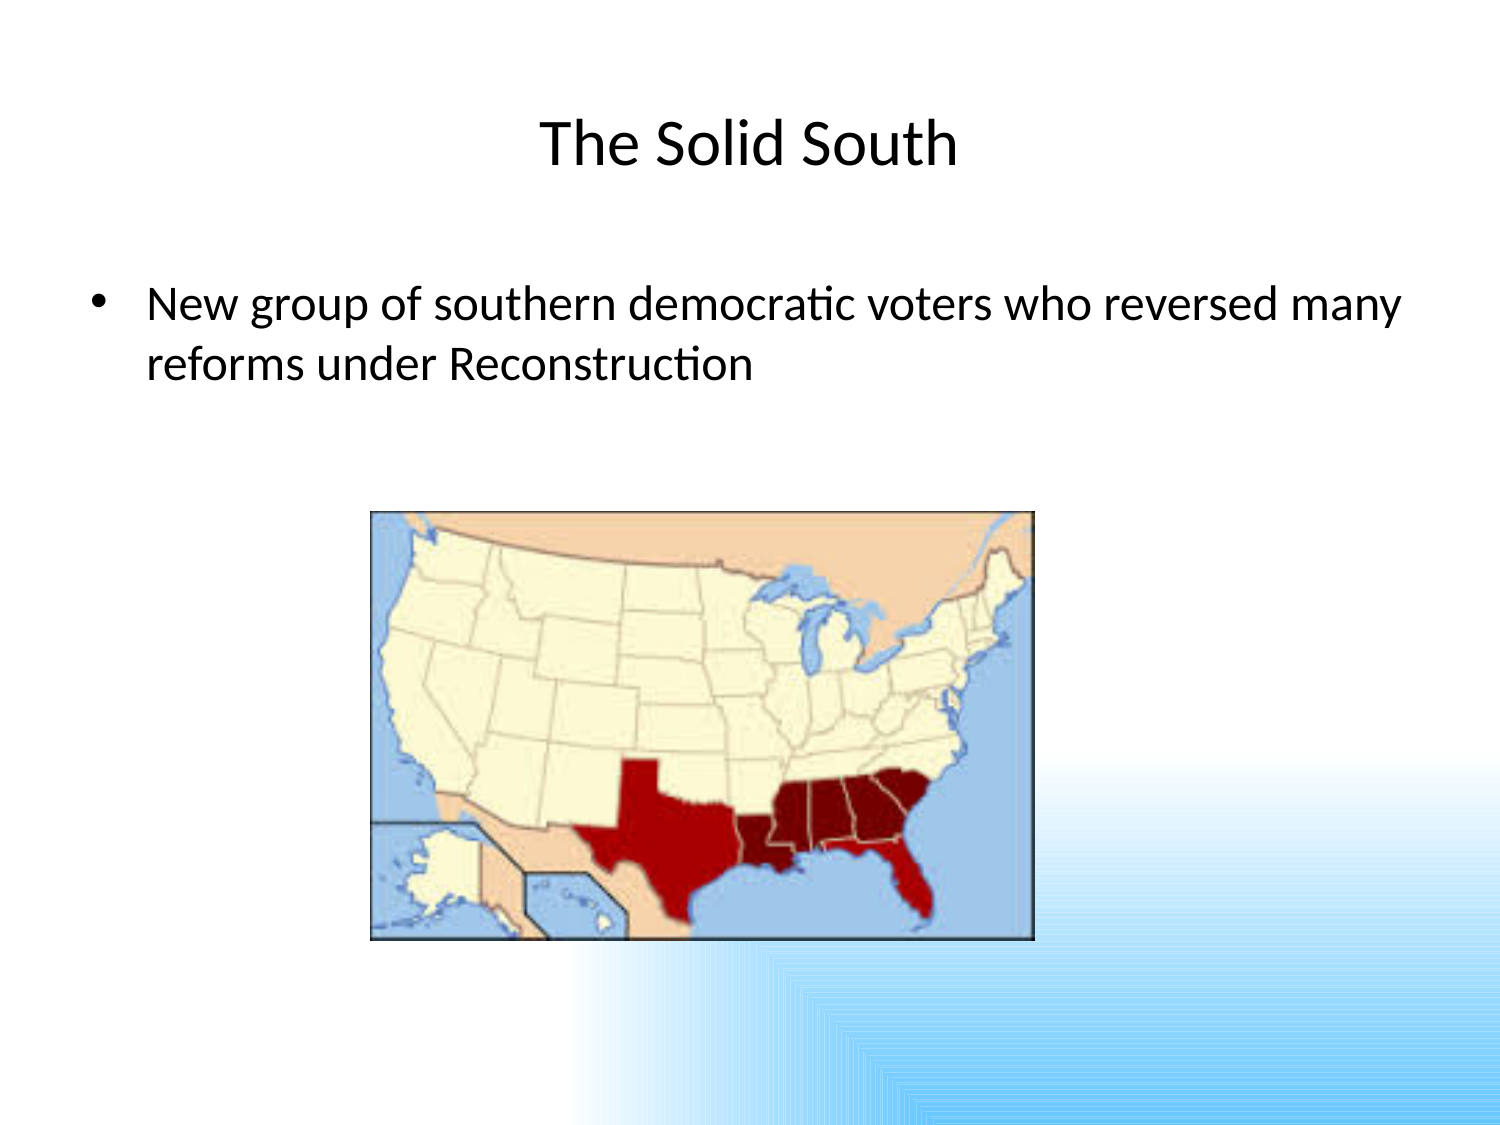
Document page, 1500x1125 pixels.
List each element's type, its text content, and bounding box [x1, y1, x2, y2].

picture [370, 511, 1035, 942]
title The Solid South [75, 45, 1425, 233]
list New group of southern democratic voters who reversed many reforms under Reconstruction [75, 262, 1425, 1005]
